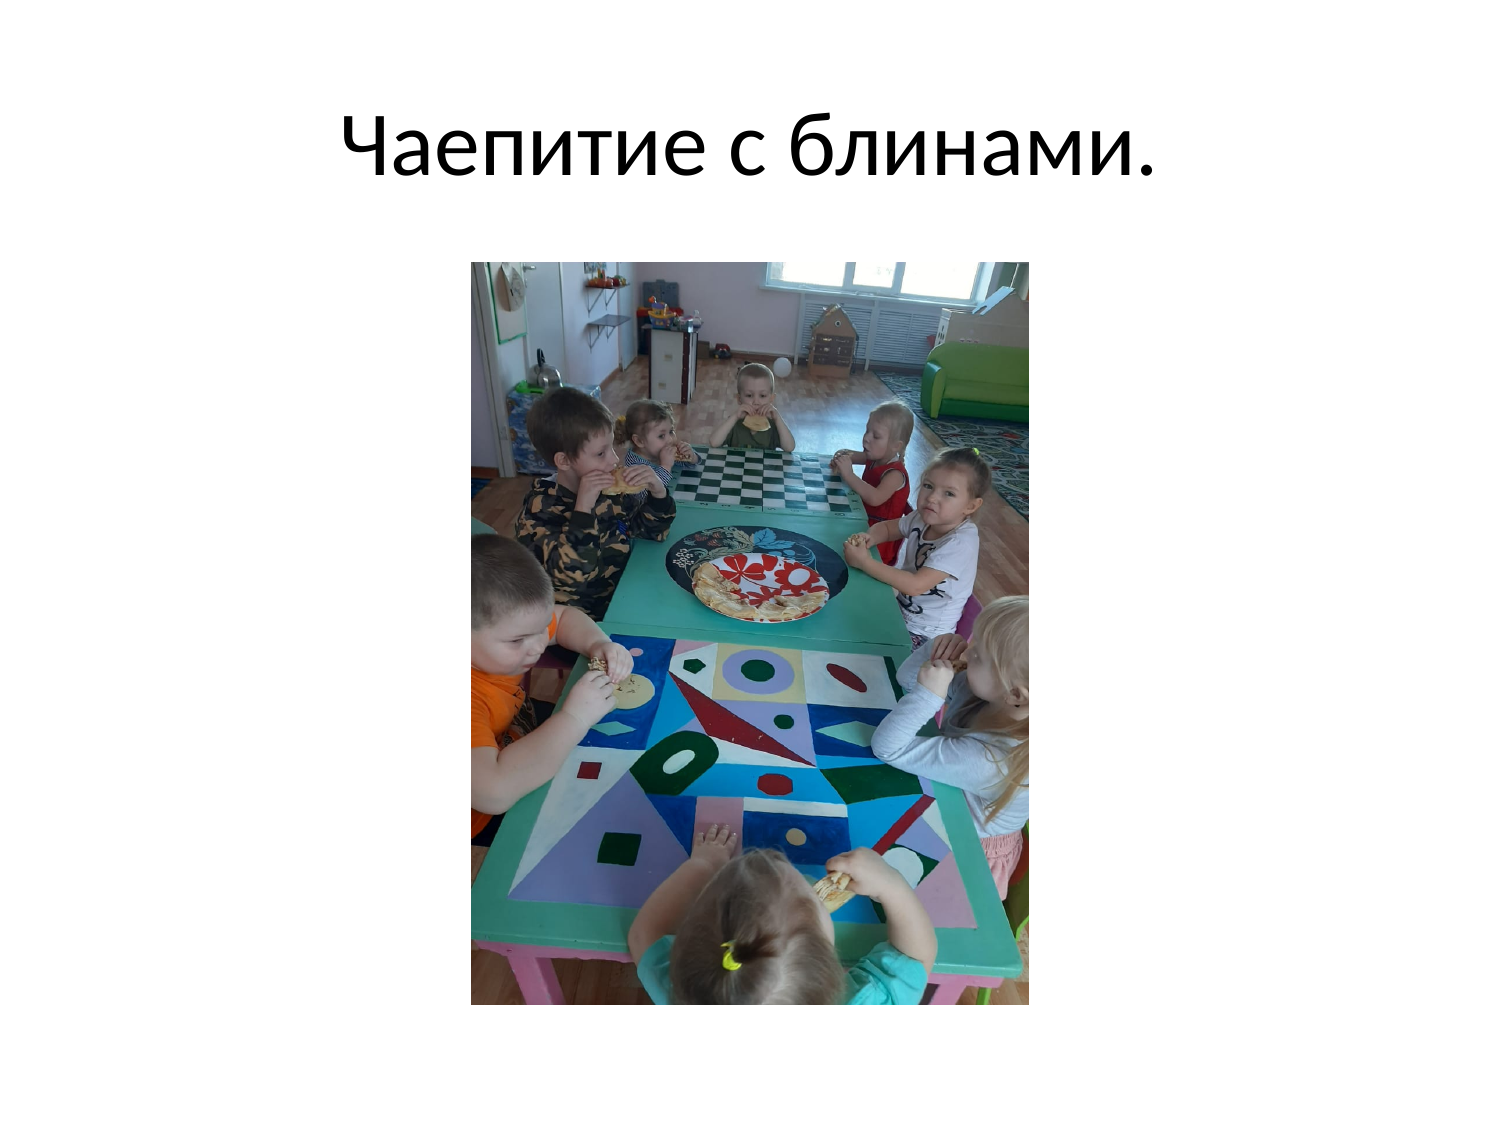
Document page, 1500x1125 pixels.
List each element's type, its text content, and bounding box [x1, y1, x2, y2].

title Чаепитие с блинами. [75, 45, 1425, 233]
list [471, 262, 1029, 1006]
